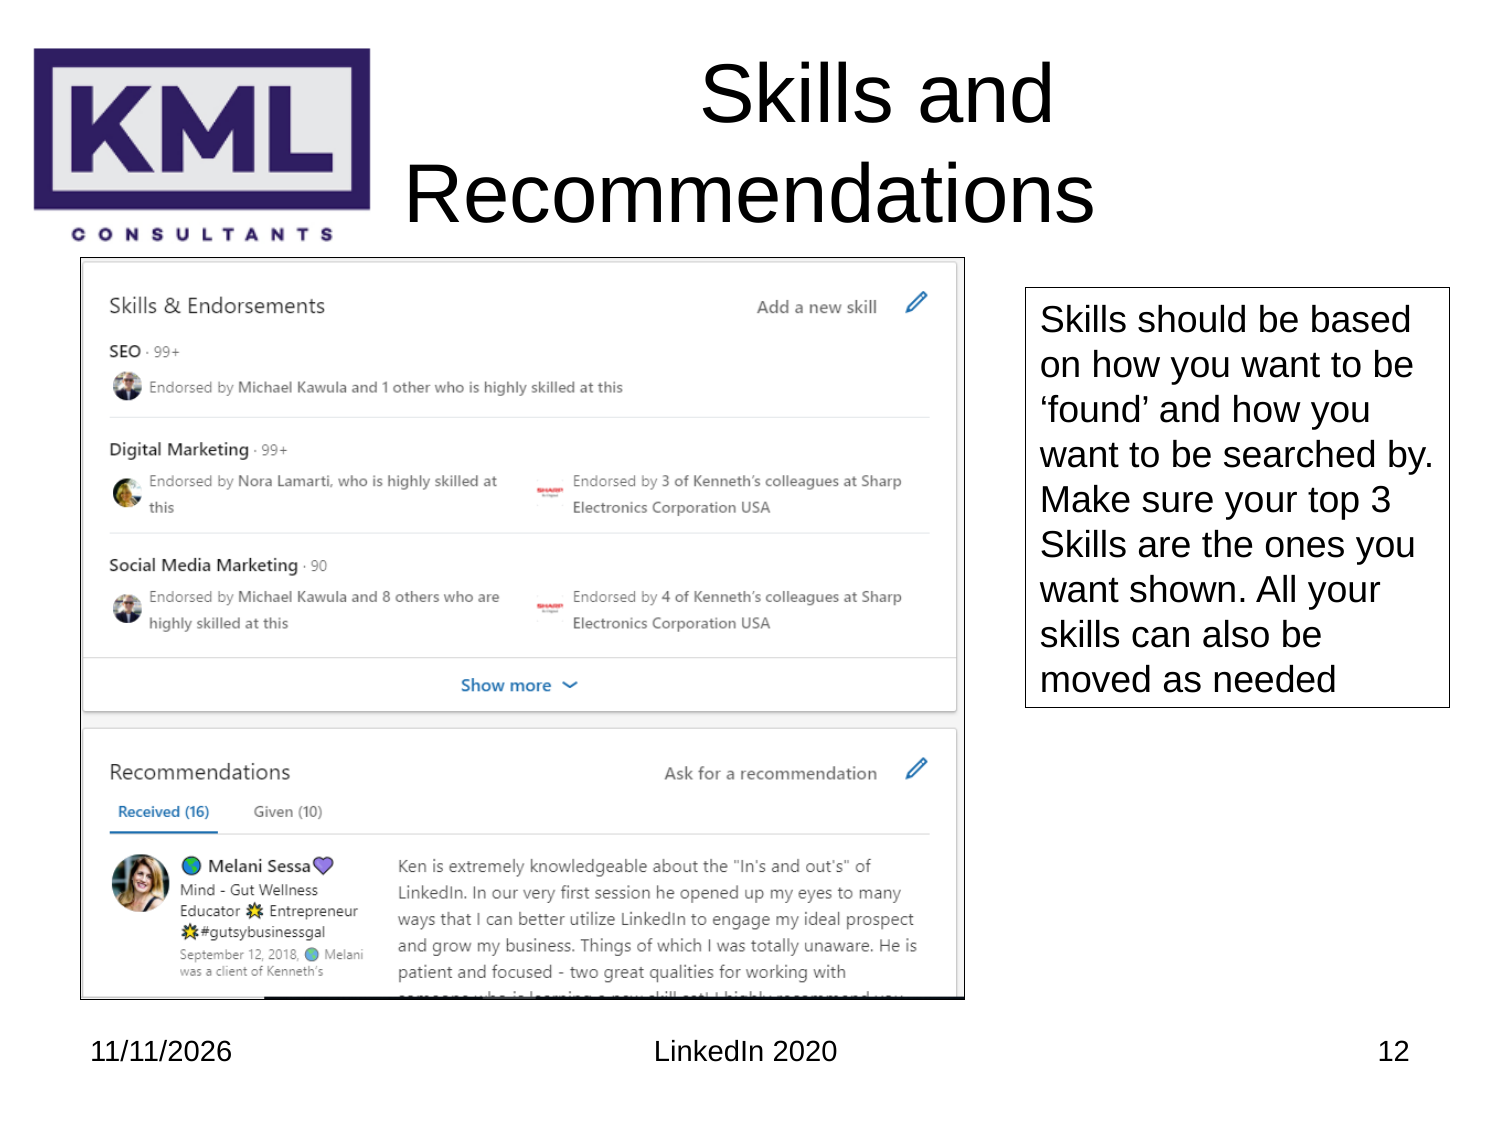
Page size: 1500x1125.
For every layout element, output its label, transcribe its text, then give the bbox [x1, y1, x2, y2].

title Skills and Recommendations [376, 45, 1425, 233]
slide_number 12 [1074, 1024, 1425, 1103]
footer LinkedIn 2020 [512, 1024, 988, 1103]
text_box Skills should be based on how you want to be ‘found’ and how you want to be searched by. Make sure your top 3 Skills are the ones you want shown. All your skills can also be moved as needed [1025, 287, 1450, 708]
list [80, 256, 965, 1000]
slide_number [75, 1024, 425, 1103]
picture [27, 44, 376, 254]
